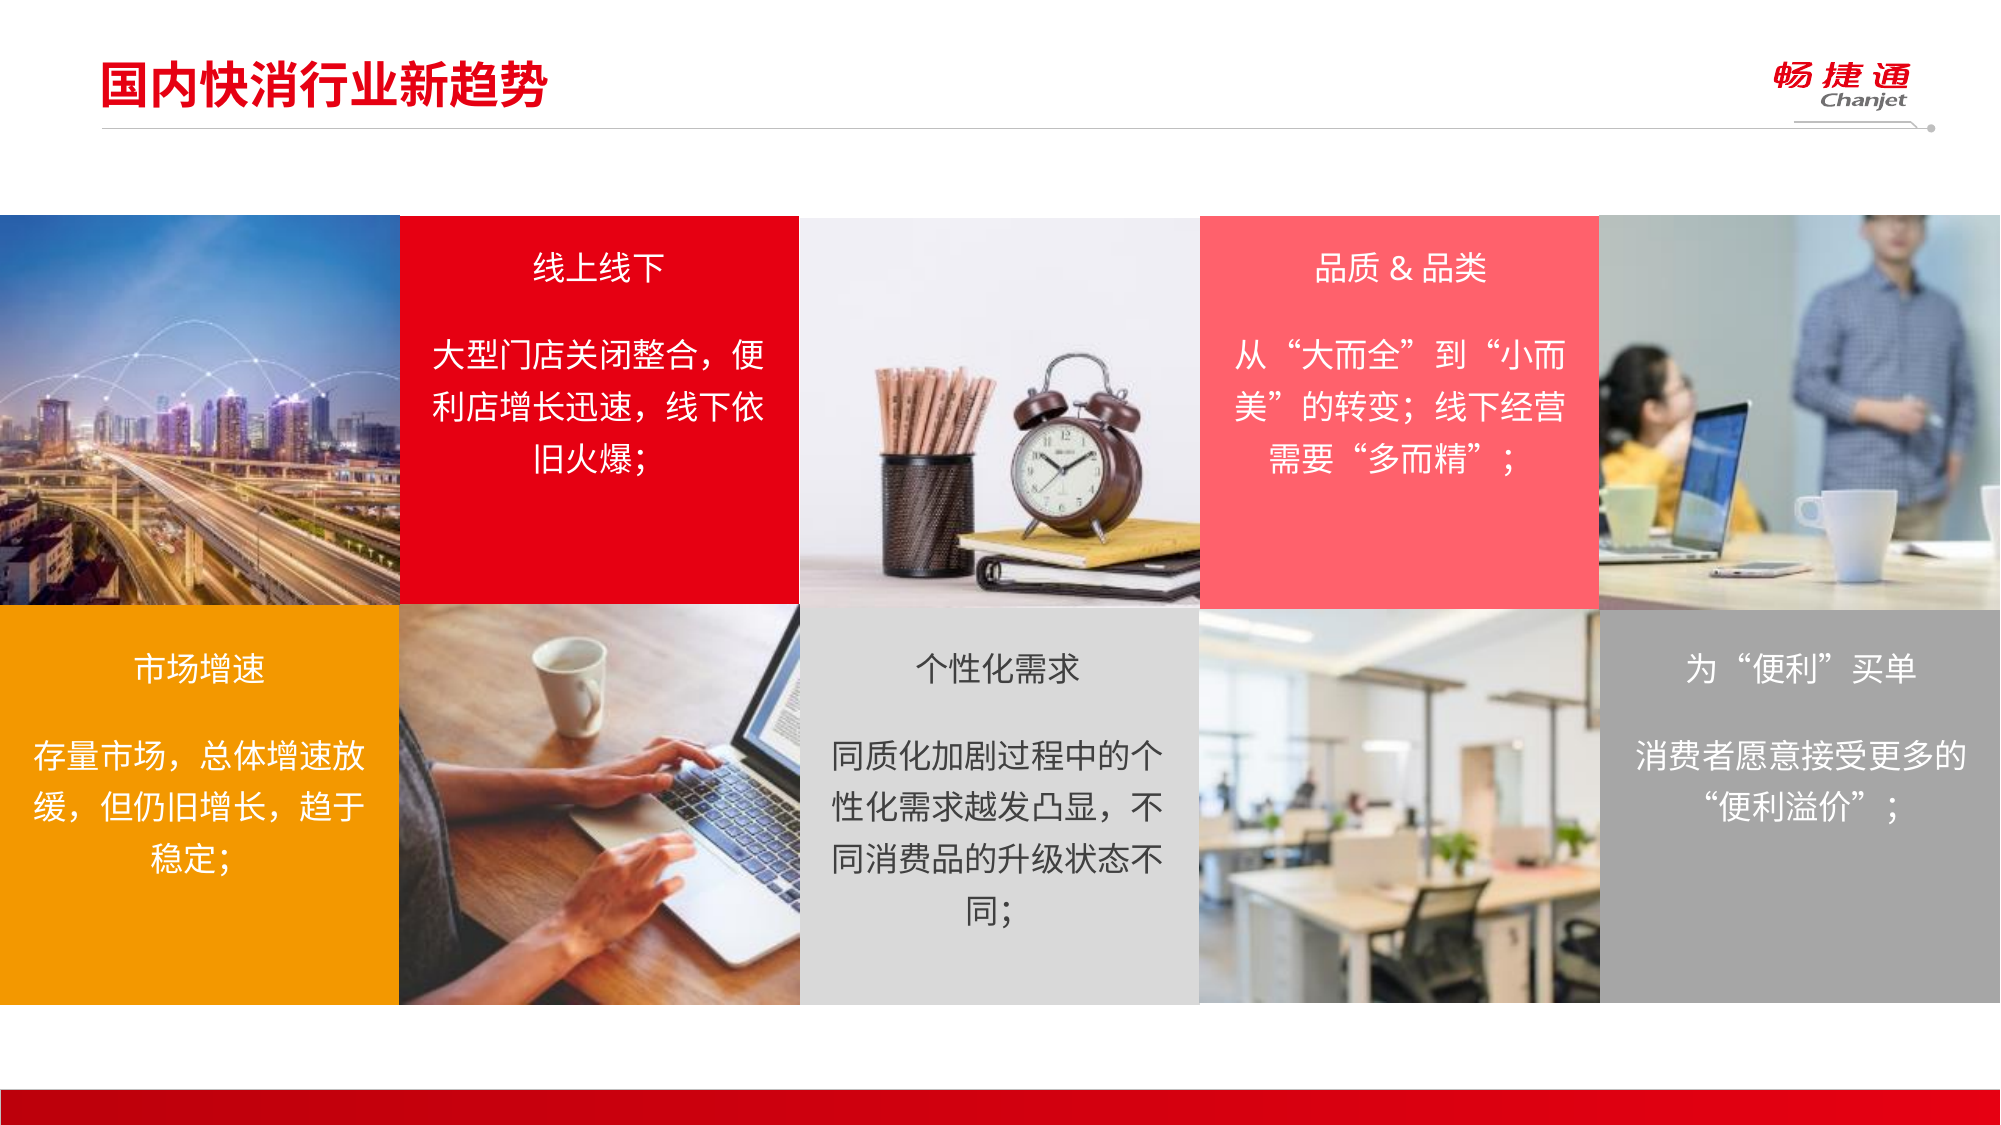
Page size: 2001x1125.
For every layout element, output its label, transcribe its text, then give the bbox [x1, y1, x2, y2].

text_box 同质化加剧过程中的个性化需求越发凸显，不同消费品的升级状态不同； [807, 715, 1190, 938]
title 国内快消行业新趋势 [98, 49, 1612, 126]
text_box 存量市场，总体增速放缓，但仍旧增长，趋于稳定； [8, 715, 391, 886]
text_box [1199, 216, 1599, 609]
text_box 从“大而全”到“小而美”的转变；线下经营需要“多而精”； [1210, 315, 1593, 486]
text_box [800, 608, 1200, 1005]
text_box [1600, 610, 2000, 1003]
text_box 市场增速 [118, 640, 282, 695]
text_box 消费者愿意接受更多的“便利溢价”； [1610, 715, 1993, 834]
text_box 个性化需求 [900, 640, 1097, 695]
picture [0, 215, 1200, 1005]
text_box 大型门店关闭整合，便利店增长迅速，线下依旧火爆； [408, 315, 791, 486]
text_box [0, 605, 399, 1005]
text_box 品质&品类 [1299, 240, 1503, 295]
text_box 为“便利”买单 [1670, 640, 1934, 695]
picture [1199, 215, 2000, 1003]
text_box 线上线下 [517, 240, 681, 295]
text_box [400, 215, 800, 604]
